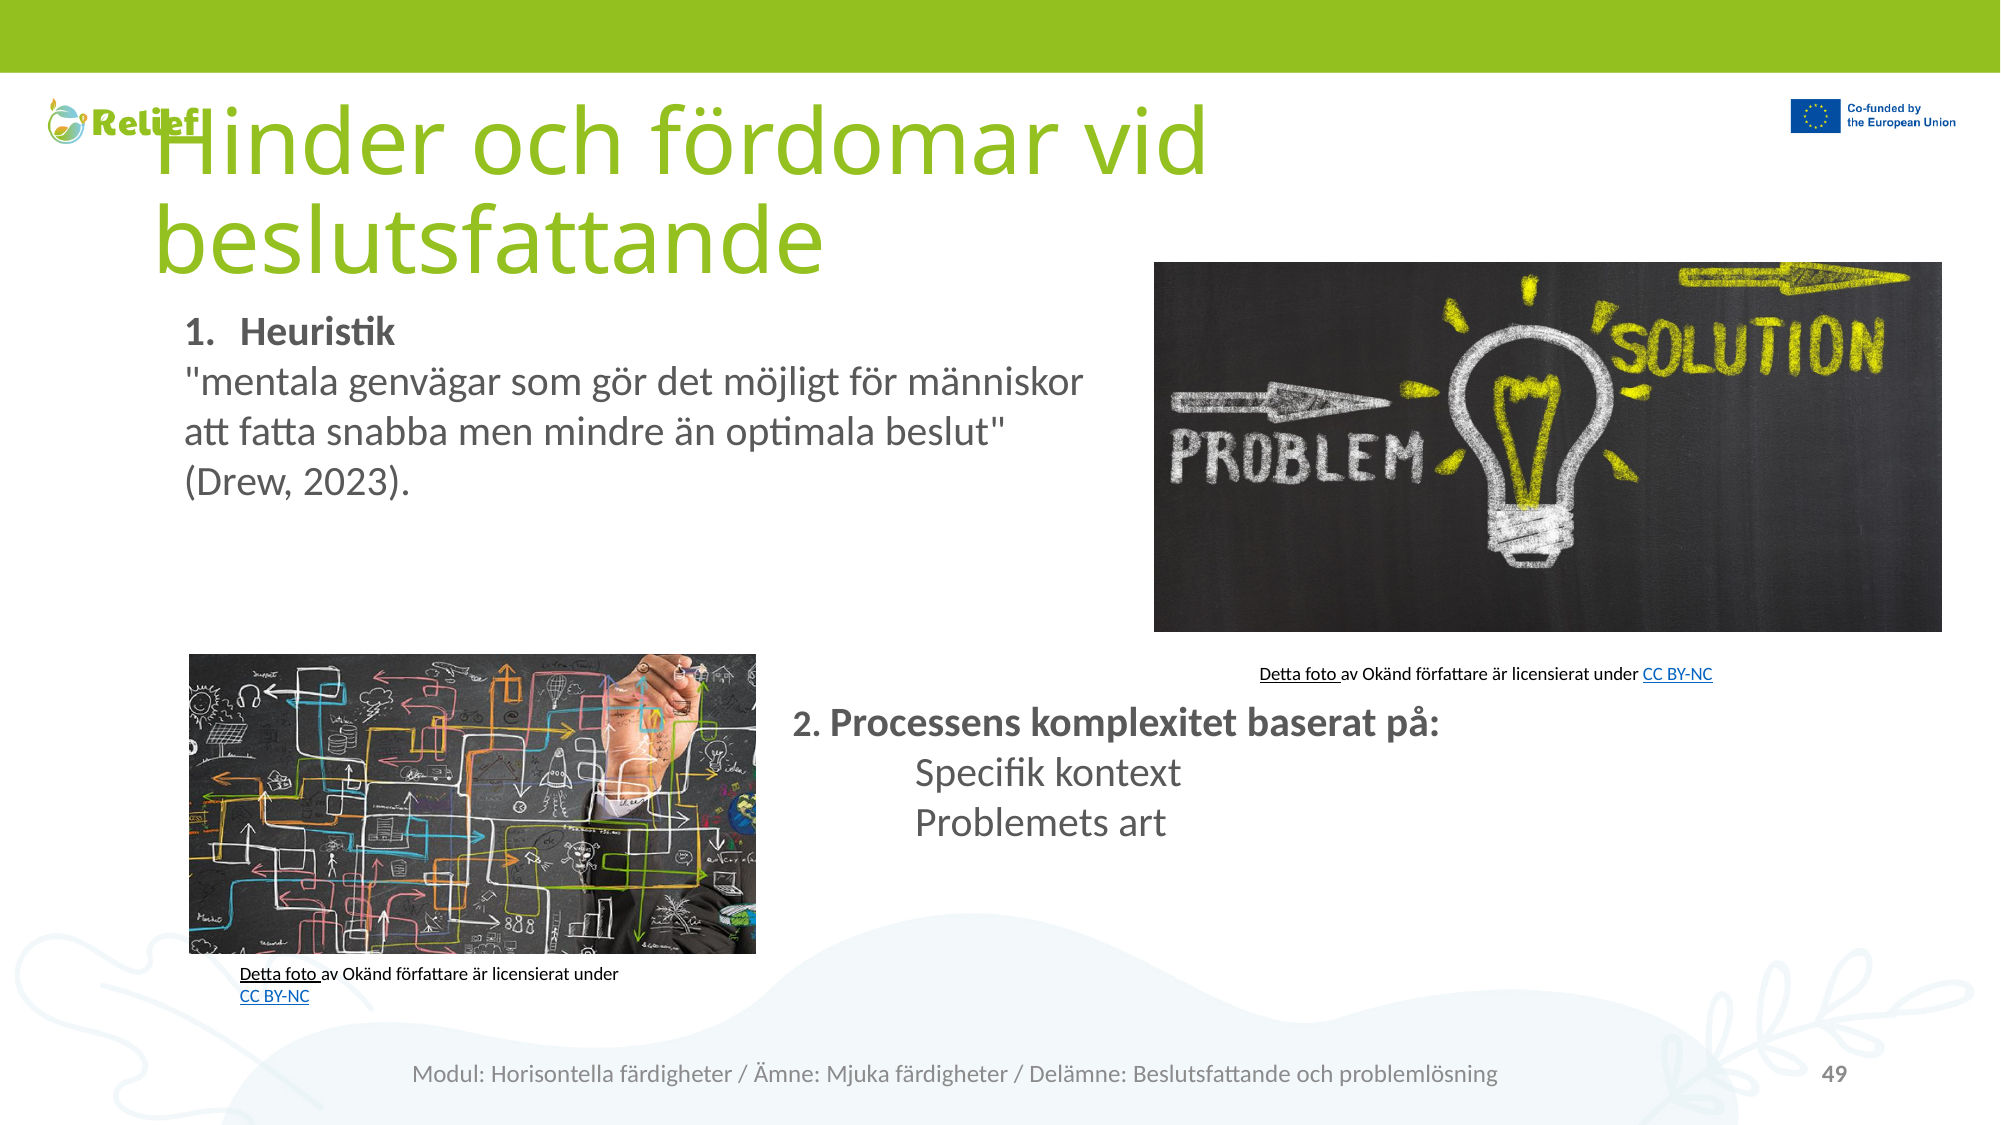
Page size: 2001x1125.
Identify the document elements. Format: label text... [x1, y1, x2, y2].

text_box Detta foto av Okänd författare är licensierat under CC BY-NC [1244, 654, 1942, 692]
text_box 2. Processens komplexitet baserat på: Specifik kontext Problemets art [777, 687, 1863, 943]
footer Modul: Horisontella färdigheter / Ämne: Mjuka färdigheter / Delämne: Beslutsfattande och problemlösning [137, 1023, 1775, 1122]
picture [0, 0, 2001, 1125]
slide_number 49 [1787, 1042, 1863, 1103]
title Hinder och fördomar vid beslutsfattande [137, 111, 1863, 278]
text_box Detta foto av Okänd författare är licensierat under CC BY-NC [225, 954, 647, 1014]
text_box Heuristik "mentala genvägar som gör det möjligt för människor att fatta snabba men mindre än optimala beslut" (Drew, 2023). [168, 296, 1123, 557]
